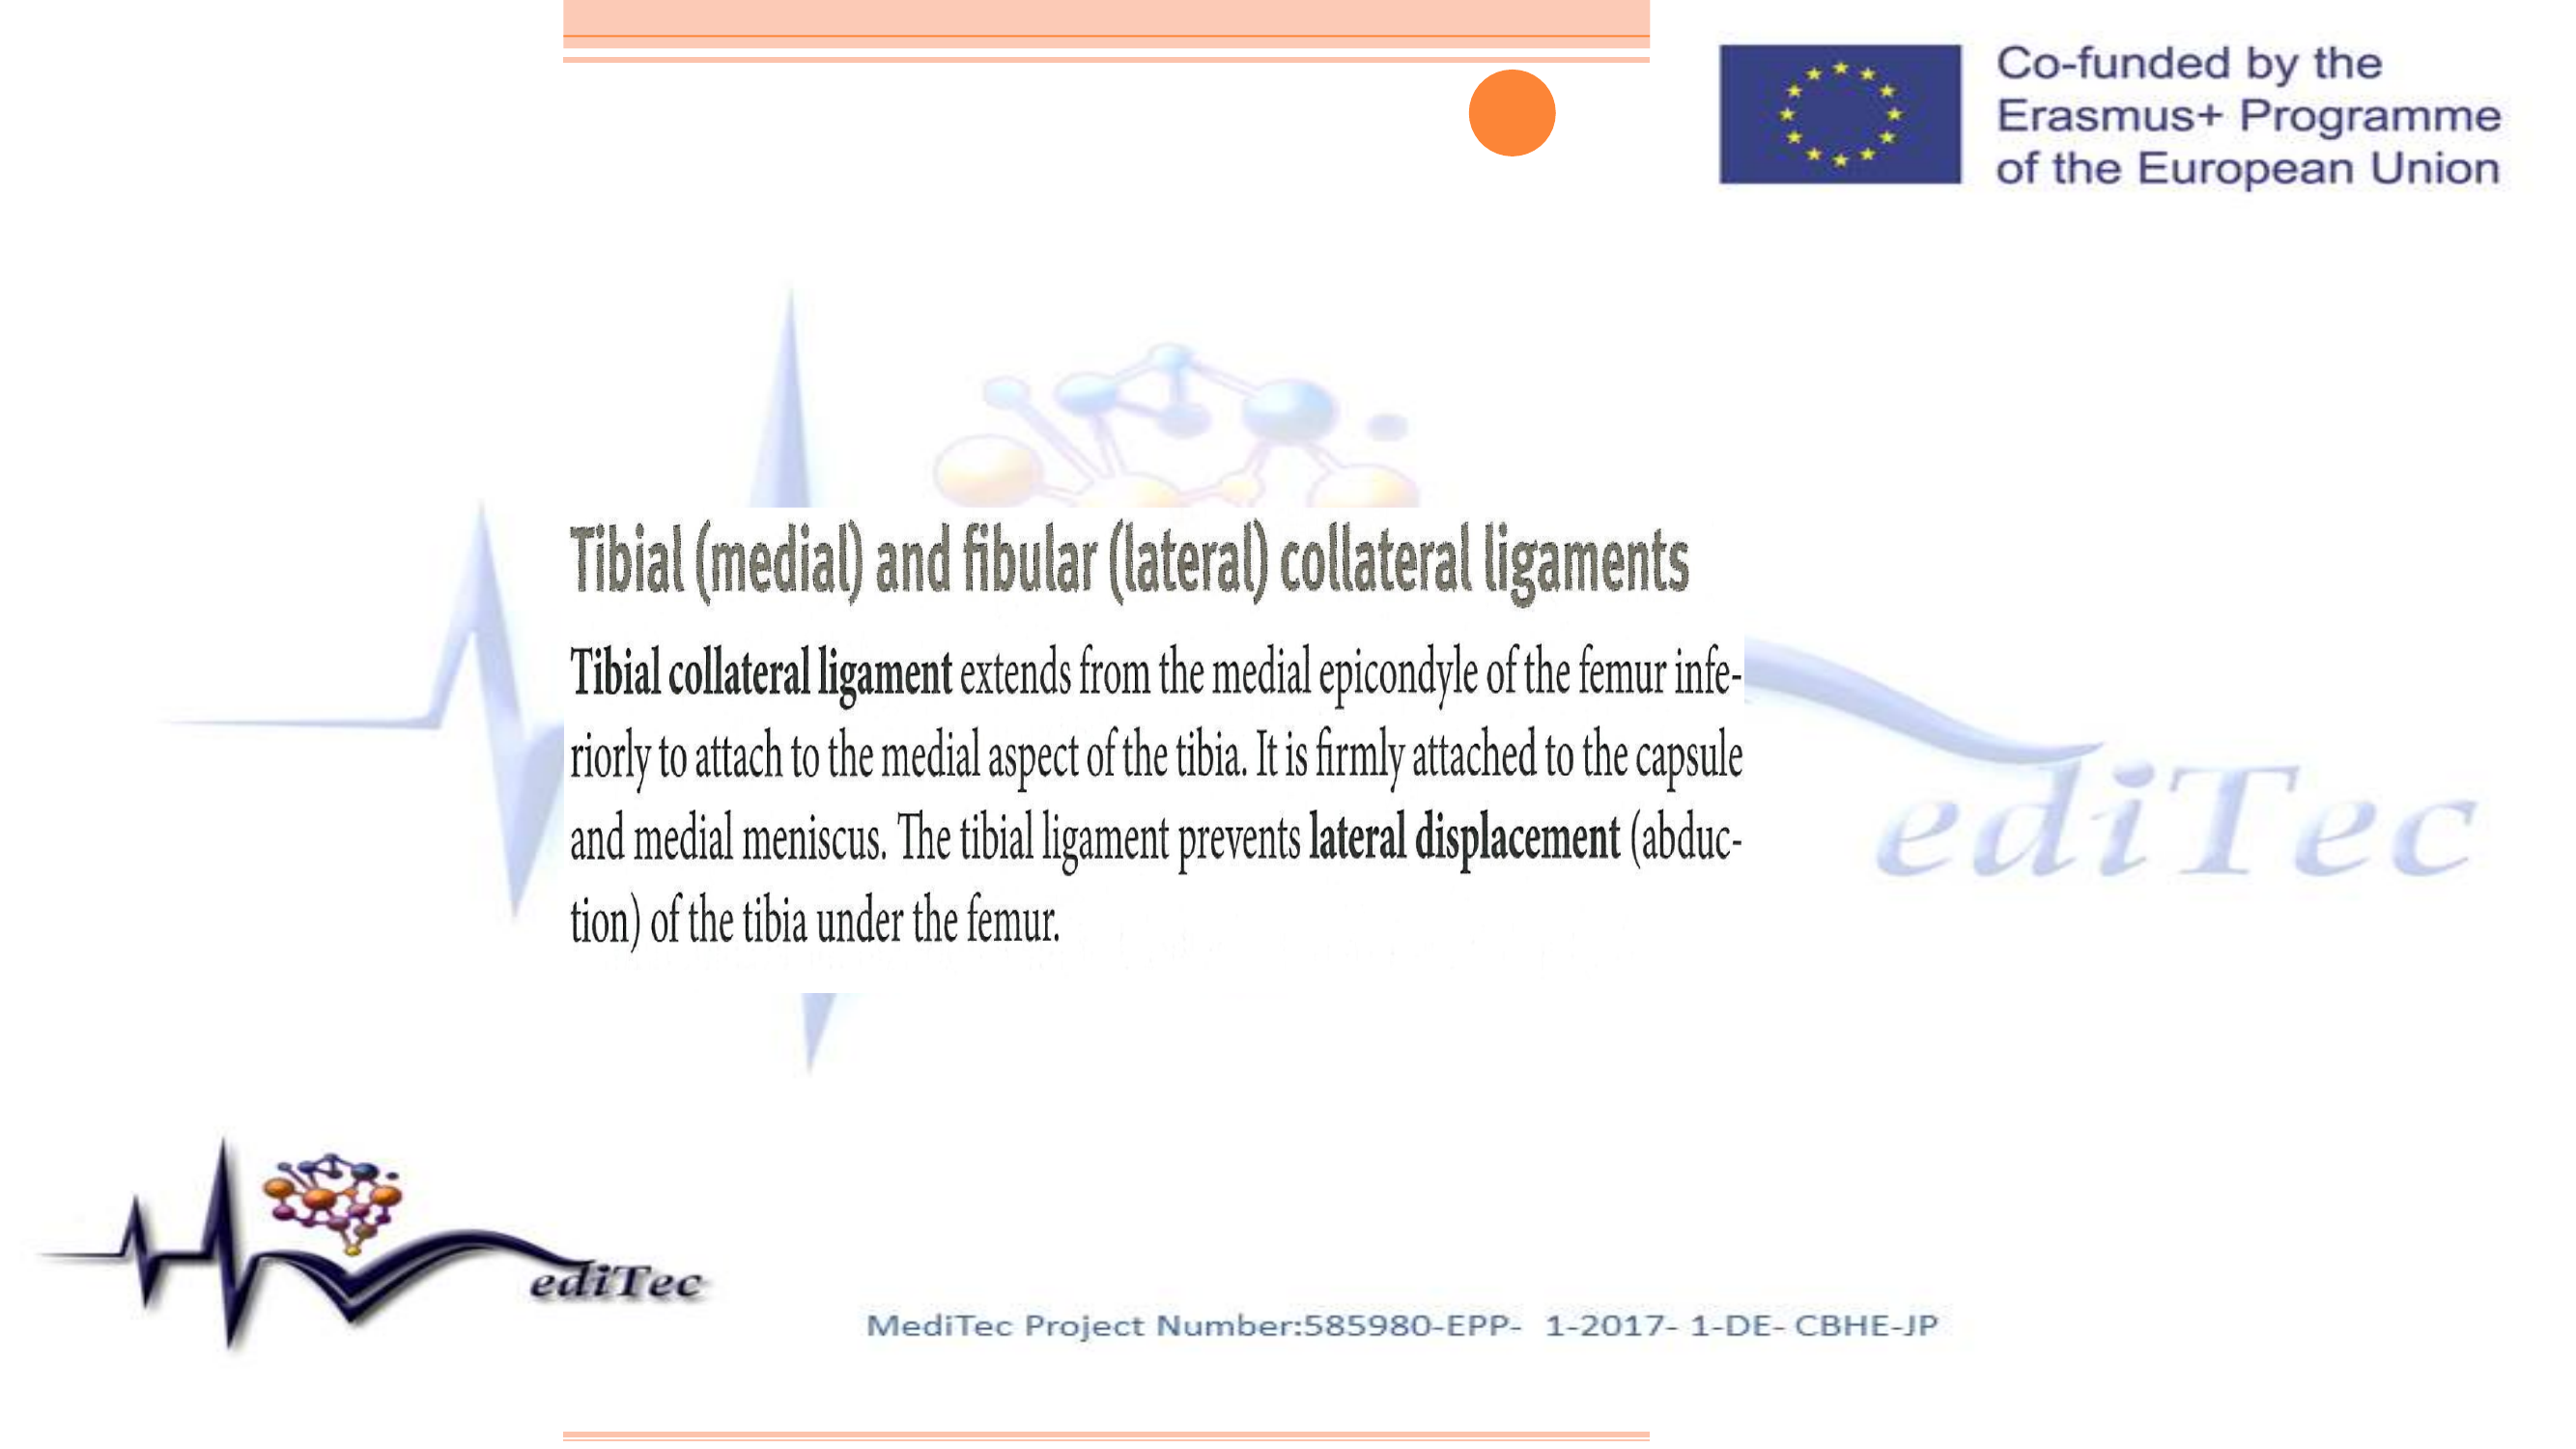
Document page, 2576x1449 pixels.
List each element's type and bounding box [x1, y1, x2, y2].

text_box [563, 1432, 1651, 1442]
text_box [1468, 69, 1556, 156]
picture [0, 0, 2576, 1449]
text_box [563, 0, 1651, 49]
